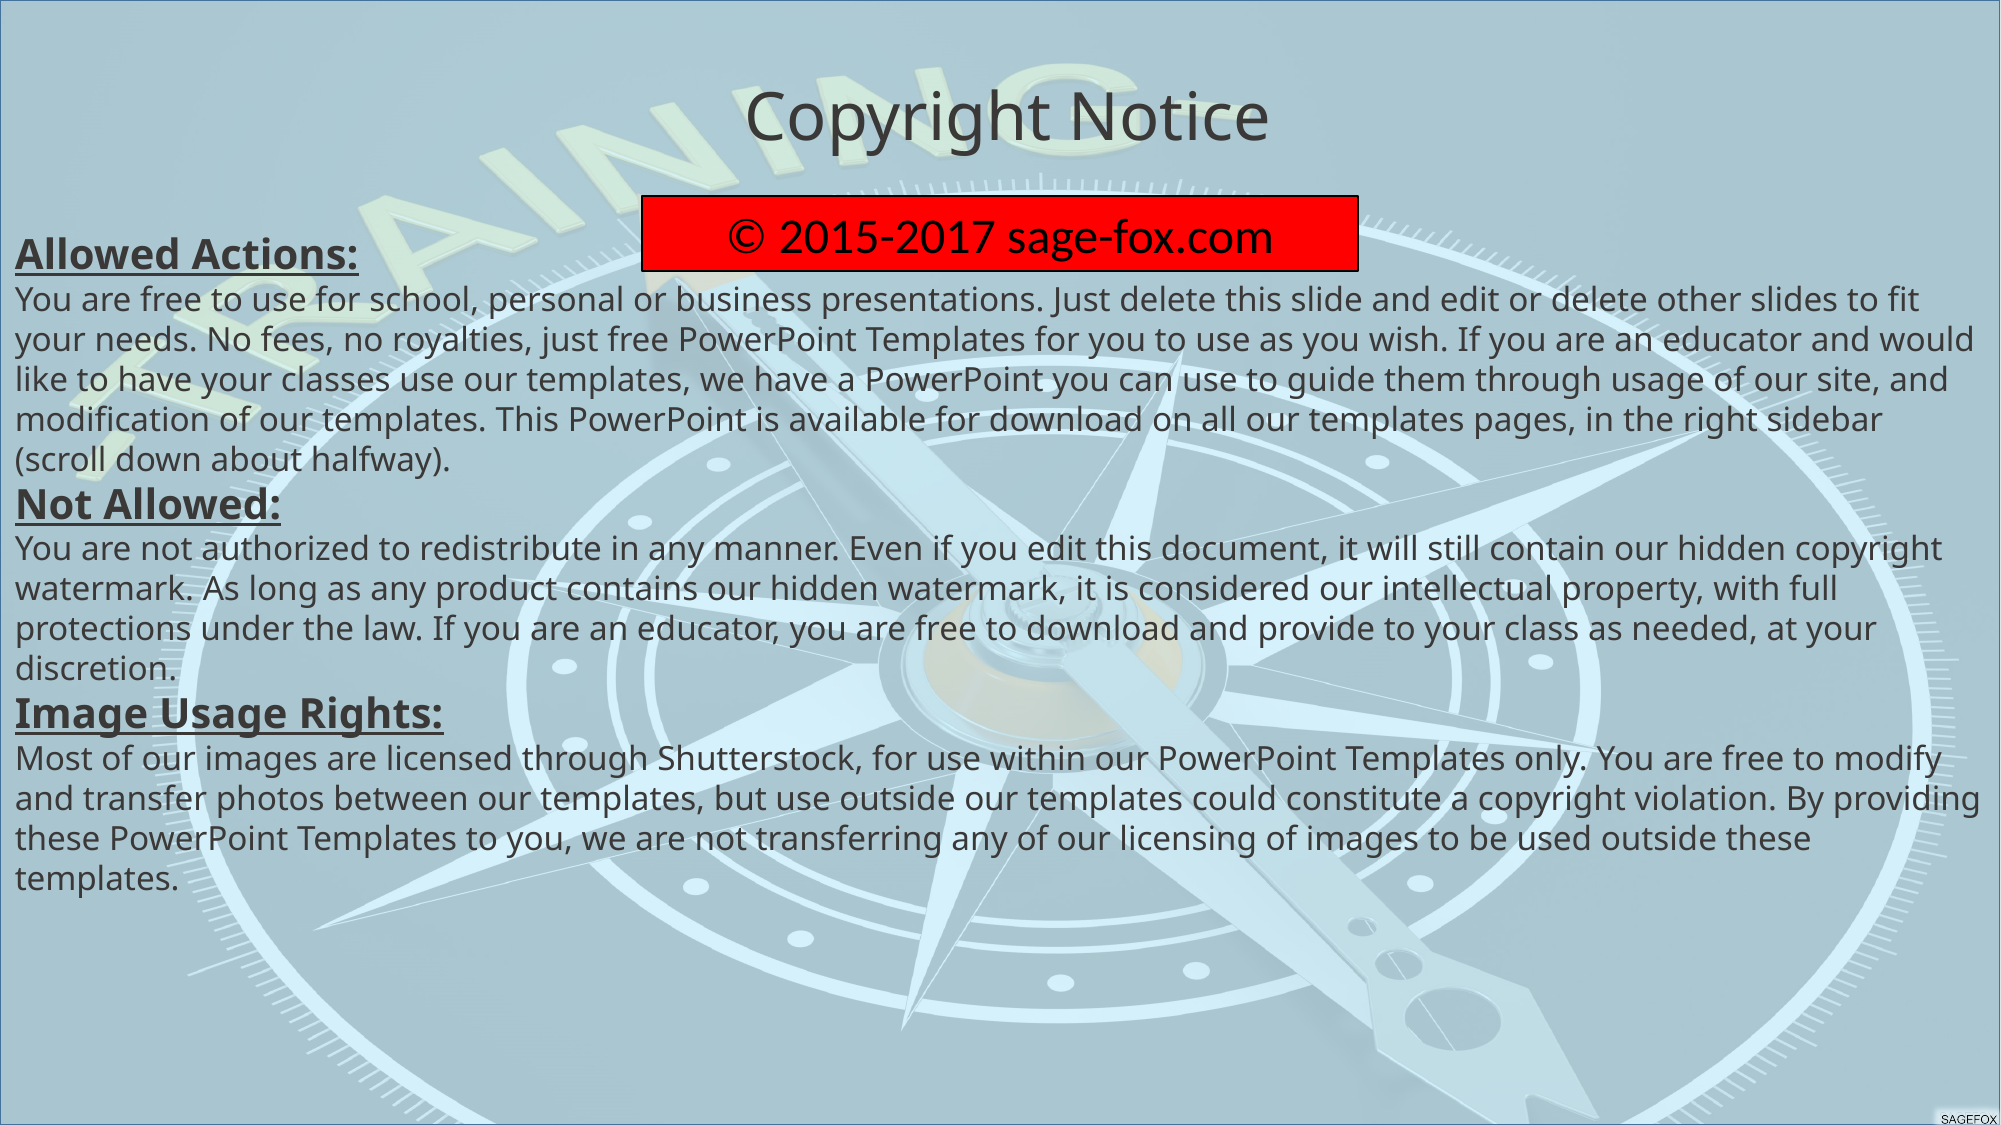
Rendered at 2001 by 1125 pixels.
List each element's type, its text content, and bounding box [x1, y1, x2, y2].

text_box © 2015-2017 sage-fox.com [641, 196, 1358, 272]
title Copyright Notice [493, 60, 1524, 178]
text_box Allowed Actions: You are free to use for school, personal or business presentations. Just delete this slide and edit or delete other slides to fit your needs. No fees, no royalties, just free PowerPoint Templates for you to use as you wish. If you are an educator and would like to have your classes use our templates, we have a PowerPoint you can use to guide them through usage of our site, and modification of our templates. This PowerPoint is available for download on all our templates pages, in the right sidebar (scroll down about halfway). Not Allowed: You are not authorized to redistribute in any manner. Even if you edit this document, it will still contain our hidden copyright watermark. As long as any product contains our hidden watermark, it is considered our intellectual property, with full protections under the law. If you are an educator, you are free to download and provide to your class as needed, at your discretion. Image Usage Rights: Most of our images are licensed through Shutterstock, for use within our PowerPoint Templates only. You are free to modify and transfer photos between our templates, but use outside our templates could constitute a copyright violation. By providing these PowerPoint Templates to you, we are not transferring any of our licensing of images to be used outside these templates. [0, 0, 2000, 1125]
picture [1938, 1114, 1999, 1125]
